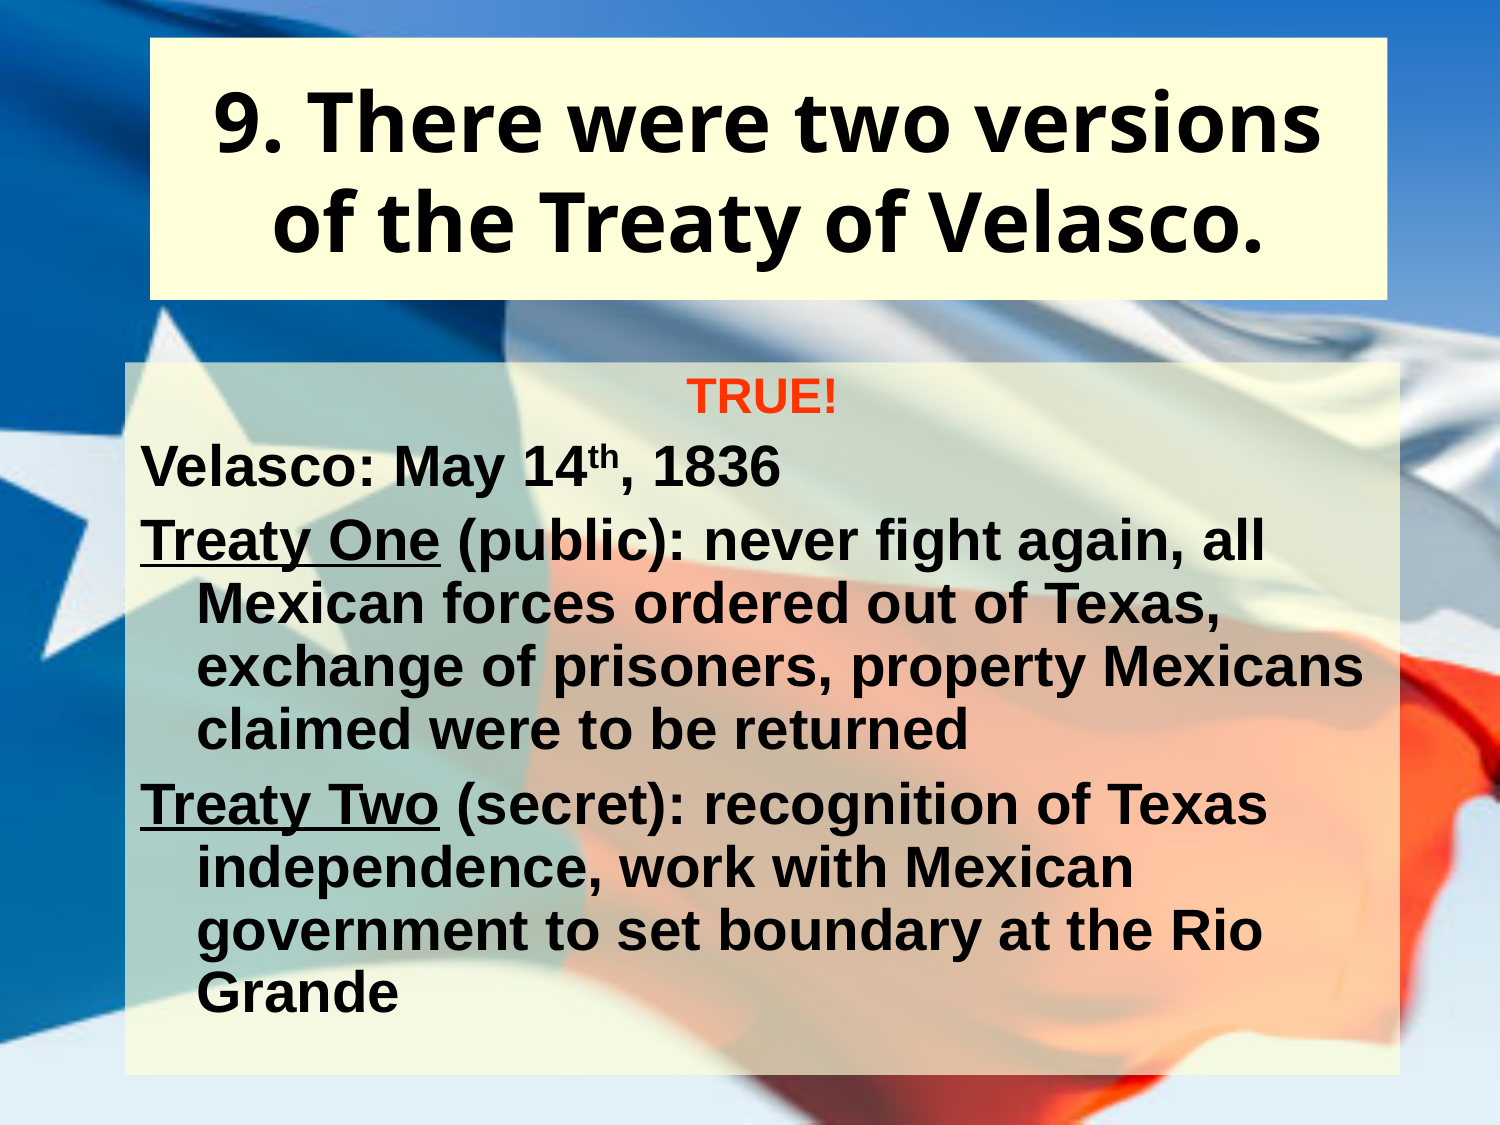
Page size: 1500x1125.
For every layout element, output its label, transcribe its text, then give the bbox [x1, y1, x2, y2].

picture [0, 0, 1500, 1125]
list TRUE! Velasco: May 14th, 1836 Treaty One (public): never fight again, all Mexican forces ordered out of Texas, exchange of prisoners, property Mexicans claimed were to be returned Treaty Two (secret): recognition of Texas independence, work with Mexican government to set boundary at the Rio Grande [124, 362, 1401, 1076]
title 9. There were two versions of the Treaty of Velasco. [149, 37, 1388, 301]
